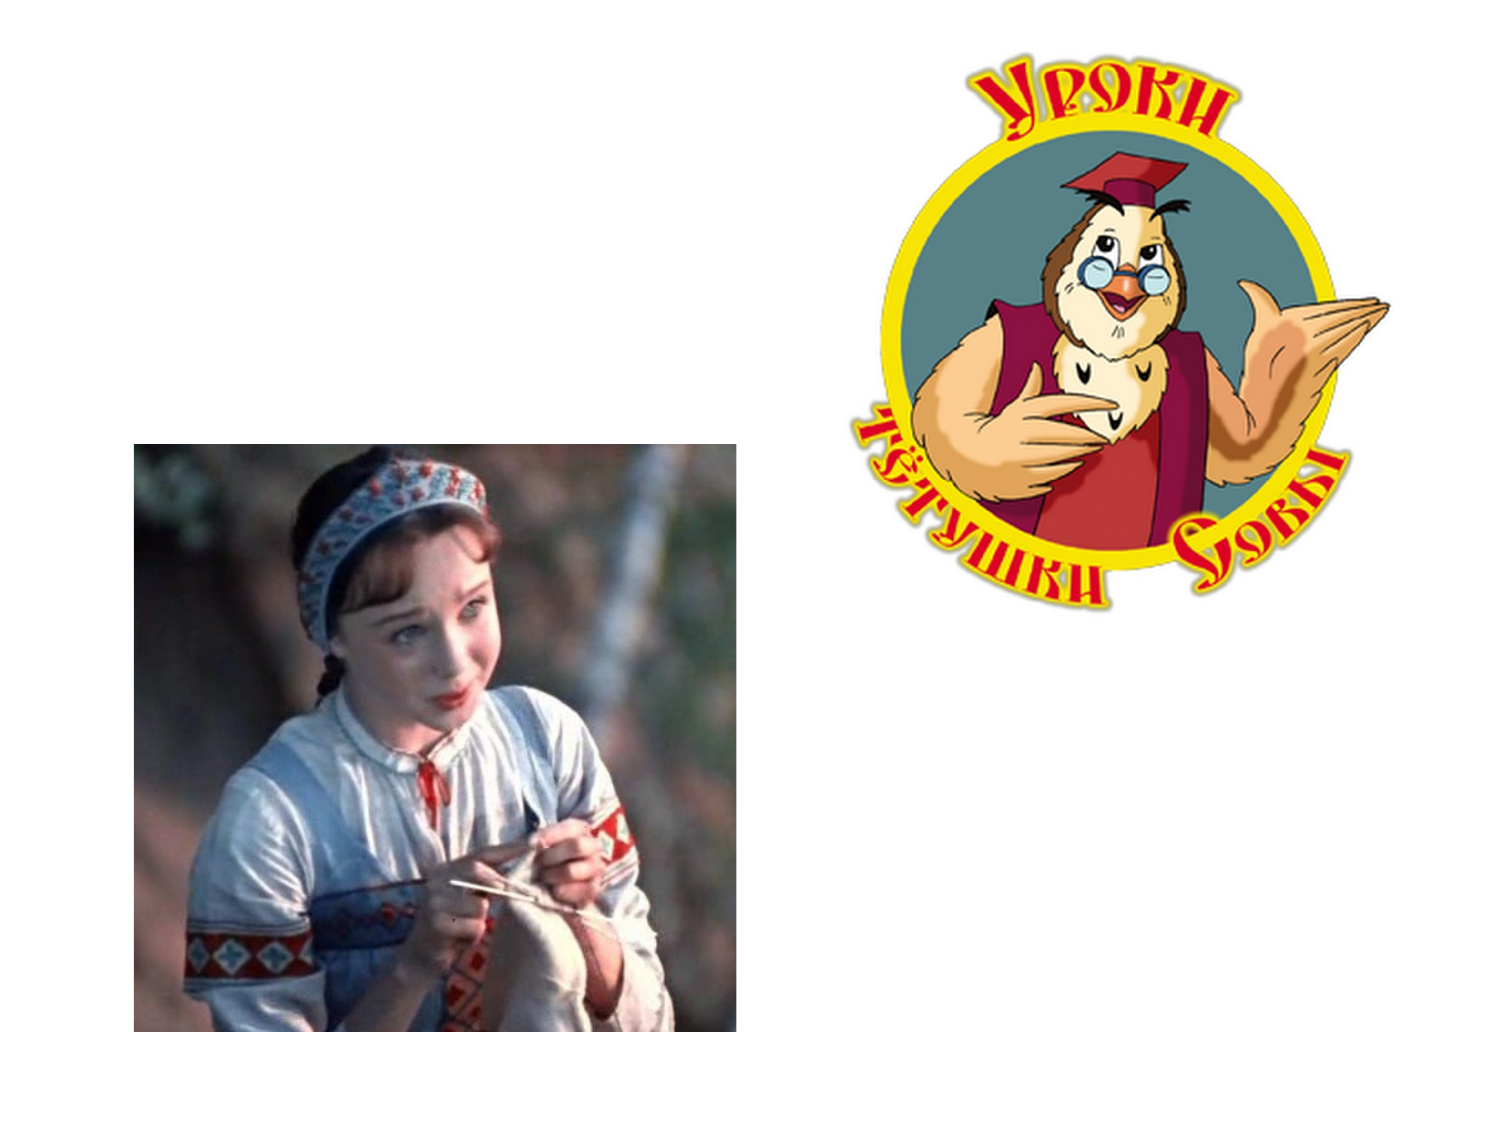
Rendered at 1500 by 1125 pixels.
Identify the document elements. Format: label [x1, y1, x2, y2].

picture [820, 42, 1401, 623]
picture [133, 444, 737, 1033]
